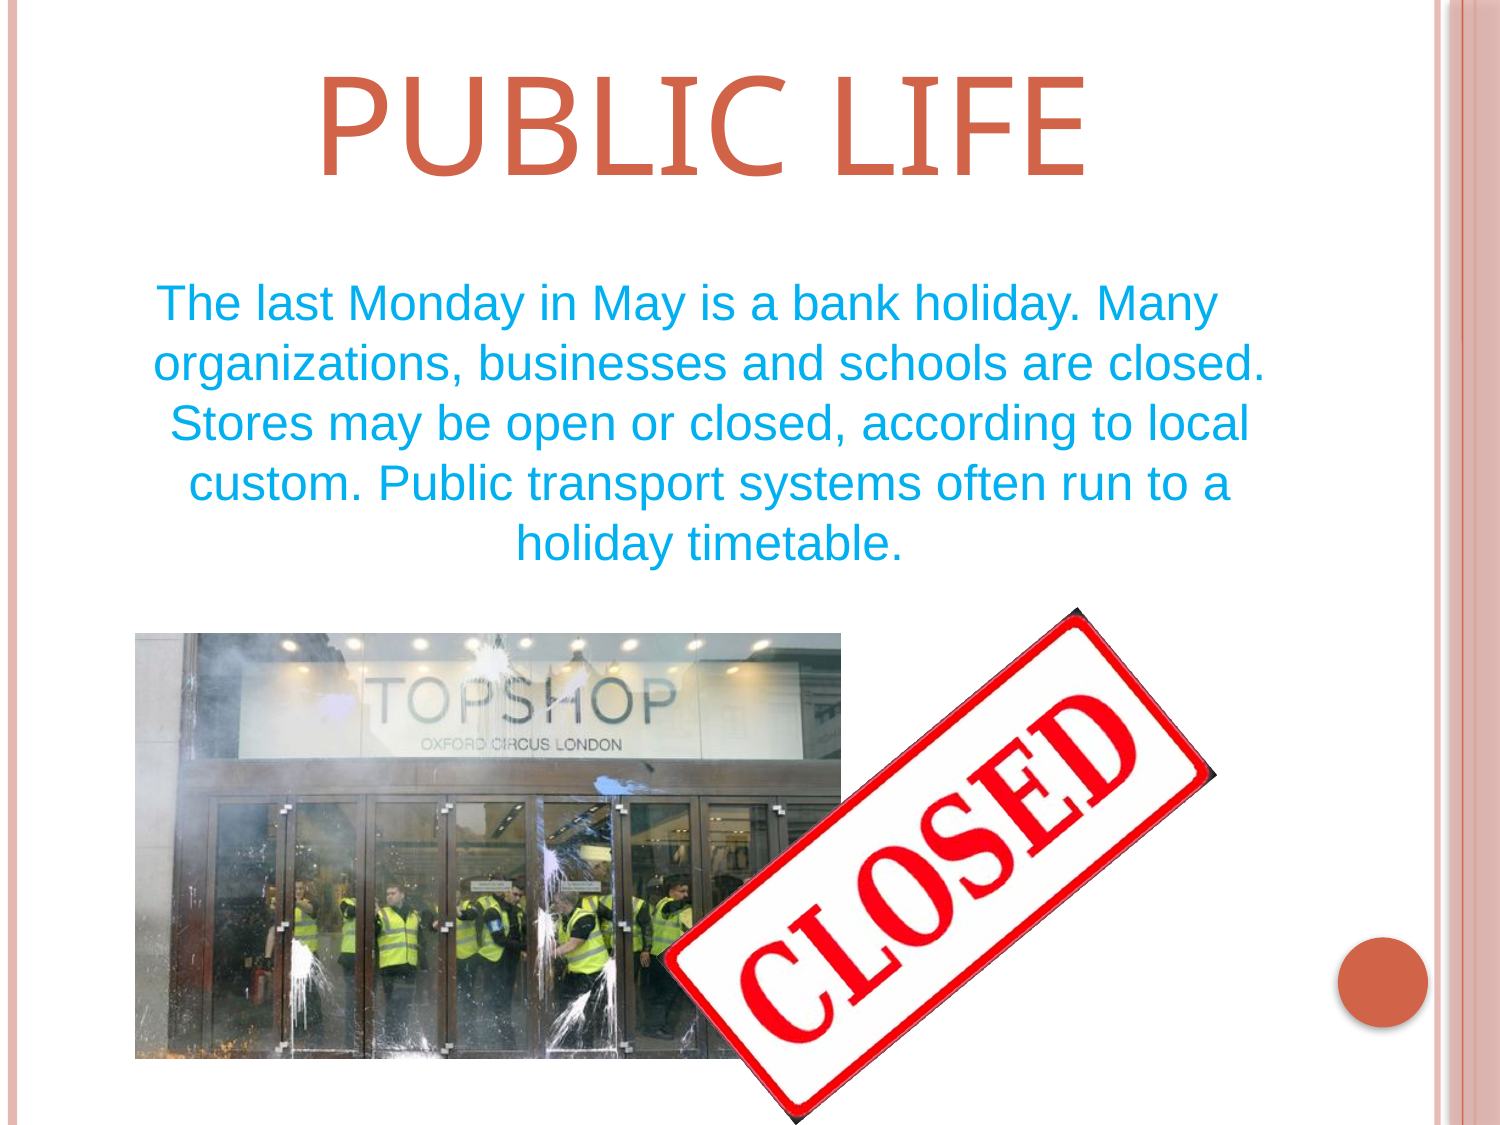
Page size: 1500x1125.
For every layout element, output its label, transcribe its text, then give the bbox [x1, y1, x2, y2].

picture [135, 608, 1216, 1124]
list The last Monday in May is a bank holiday. Many organizations, businesses and schools are closed. Stores may be open or closed, according to local custom. Public transport systems often run to a holiday timetable. [75, 262, 1300, 634]
text_box PUBLIC LIFE [296, 30, 1108, 211]
